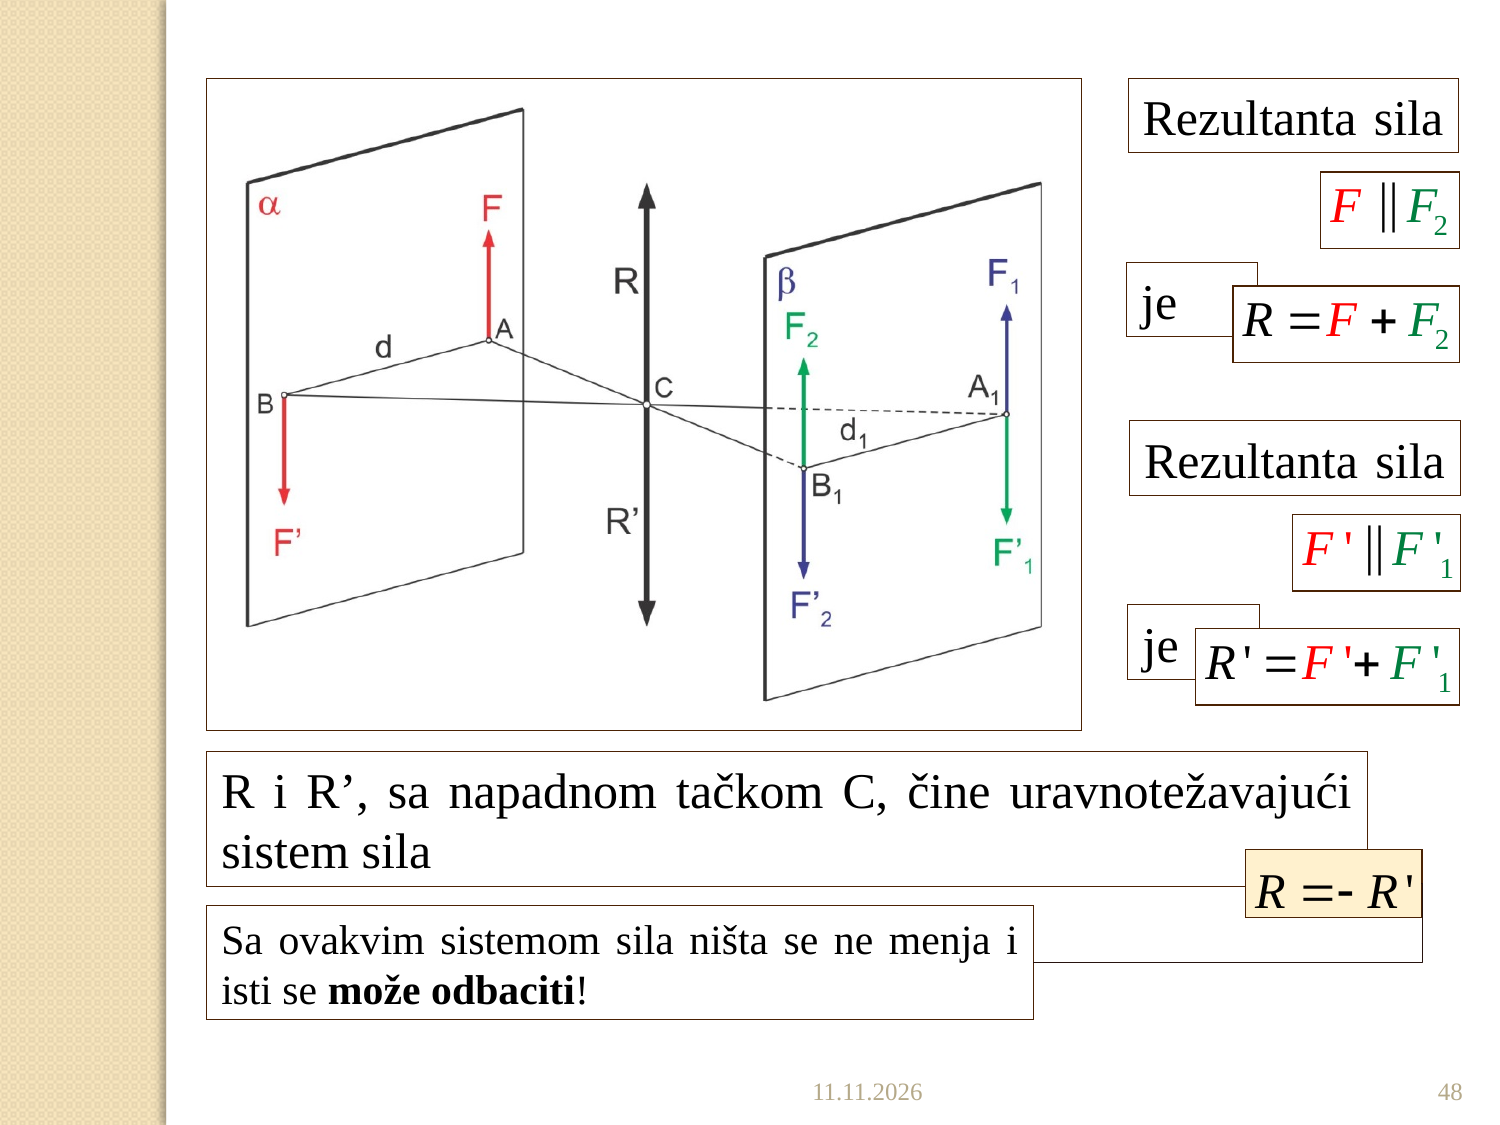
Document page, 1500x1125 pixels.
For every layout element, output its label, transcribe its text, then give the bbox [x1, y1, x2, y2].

text_box je [1127, 604, 1260, 680]
slide_number 48 [1413, 1034, 1488, 1113]
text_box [1195, 628, 1459, 705]
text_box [1033, 883, 1422, 964]
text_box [1320, 172, 1459, 248]
text_box Rezultanta sila [1129, 420, 1461, 496]
picture [206, 77, 1082, 731]
text_box Rezultanta sila [1128, 78, 1459, 153]
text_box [1233, 286, 1459, 362]
text_box R i R’, sa napadnom tačkom C, čine uravnotežavajući sistem sila [206, 751, 1368, 887]
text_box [1293, 514, 1461, 591]
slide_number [587, 1034, 938, 1113]
text_box Sa ovakvim sistemom sila ništa se ne menja i isti se može odbaciti! [206, 905, 1034, 1020]
text_box je [1126, 262, 1258, 337]
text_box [1245, 849, 1422, 882]
